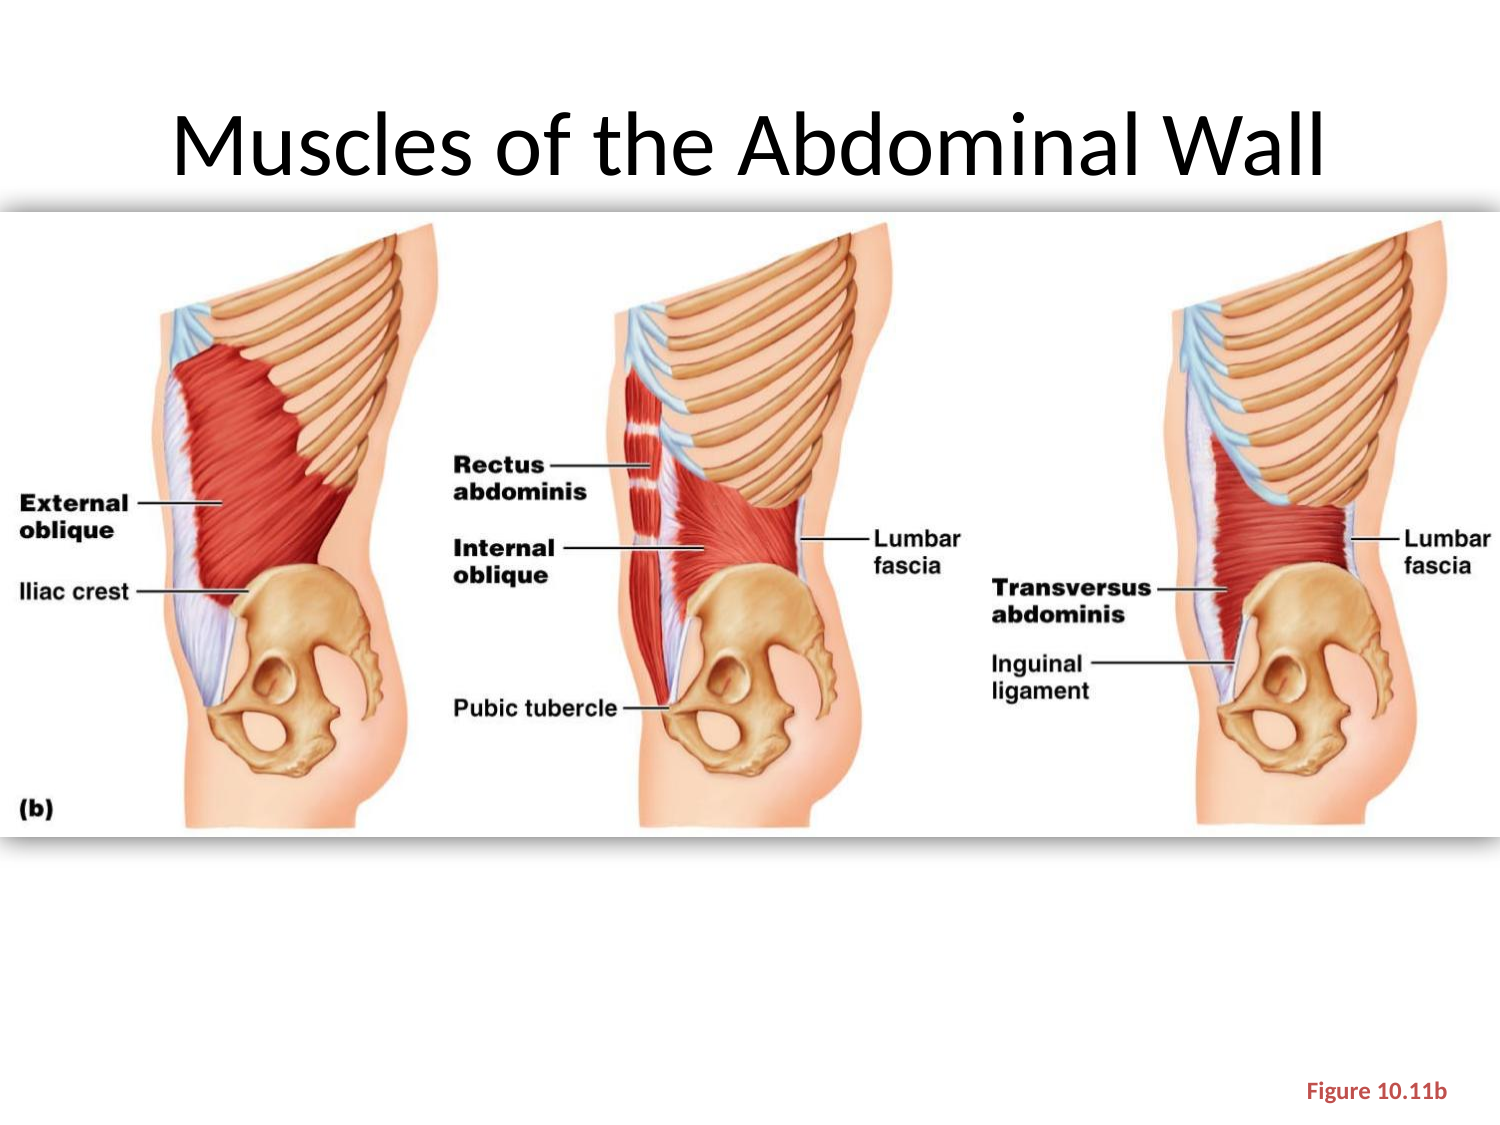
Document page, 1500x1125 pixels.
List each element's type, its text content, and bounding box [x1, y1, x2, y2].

picture [0, 212, 1500, 837]
text_box Figure 10.11b [1200, 1067, 1463, 1113]
title Muscles of the Abdominal Wall [74, 44, 1426, 192]
